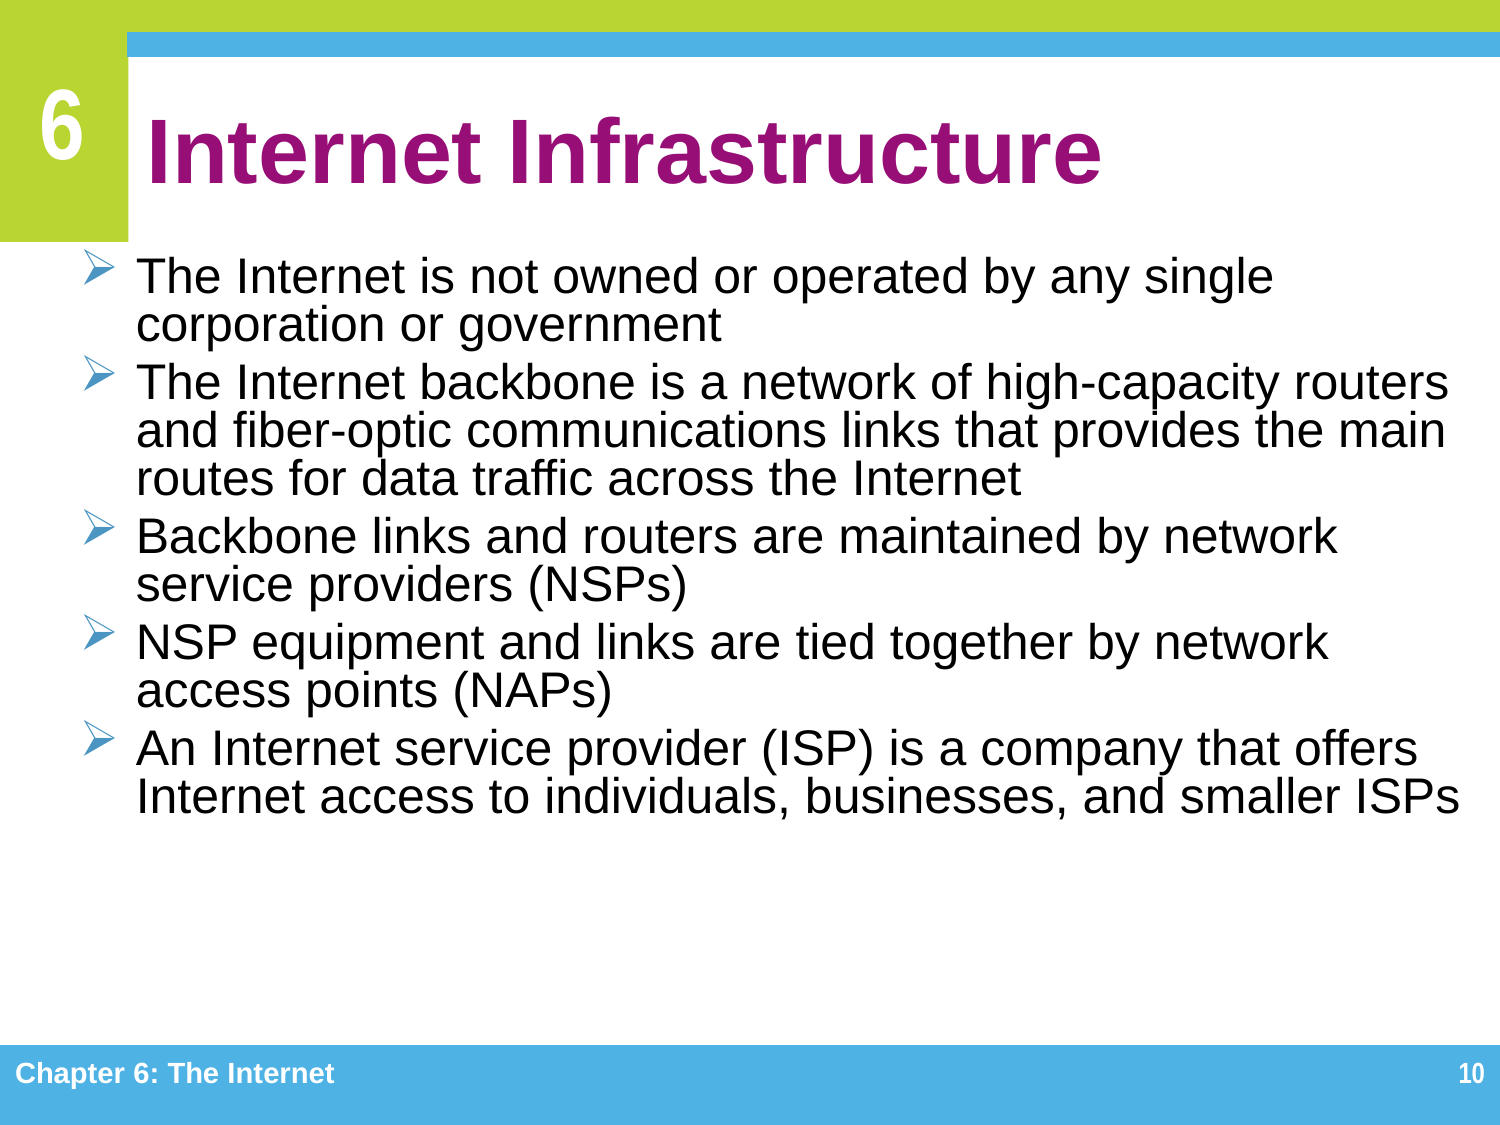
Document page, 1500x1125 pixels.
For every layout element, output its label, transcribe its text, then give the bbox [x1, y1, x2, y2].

footer Chapter 6: The Internet [0, 1046, 1149, 1125]
title Internet Infrastructure [131, 60, 1500, 233]
slide_number 10 [1149, 1046, 1500, 1125]
list The Internet is not owned or operated by any single corporation or government The Internet backbone is a network of high-capacity routers and fiber-optic communications links that provides the main routes for data traffic across the Internet Backbone links and routers are maintained by network service providers (NSPs) NSP equipment and links are tied together by network access points (NAPs) An Internet service provider (ISP) is a company that offers Internet access to individuals, businesses, and smaller ISPs [64, 247, 1500, 1006]
